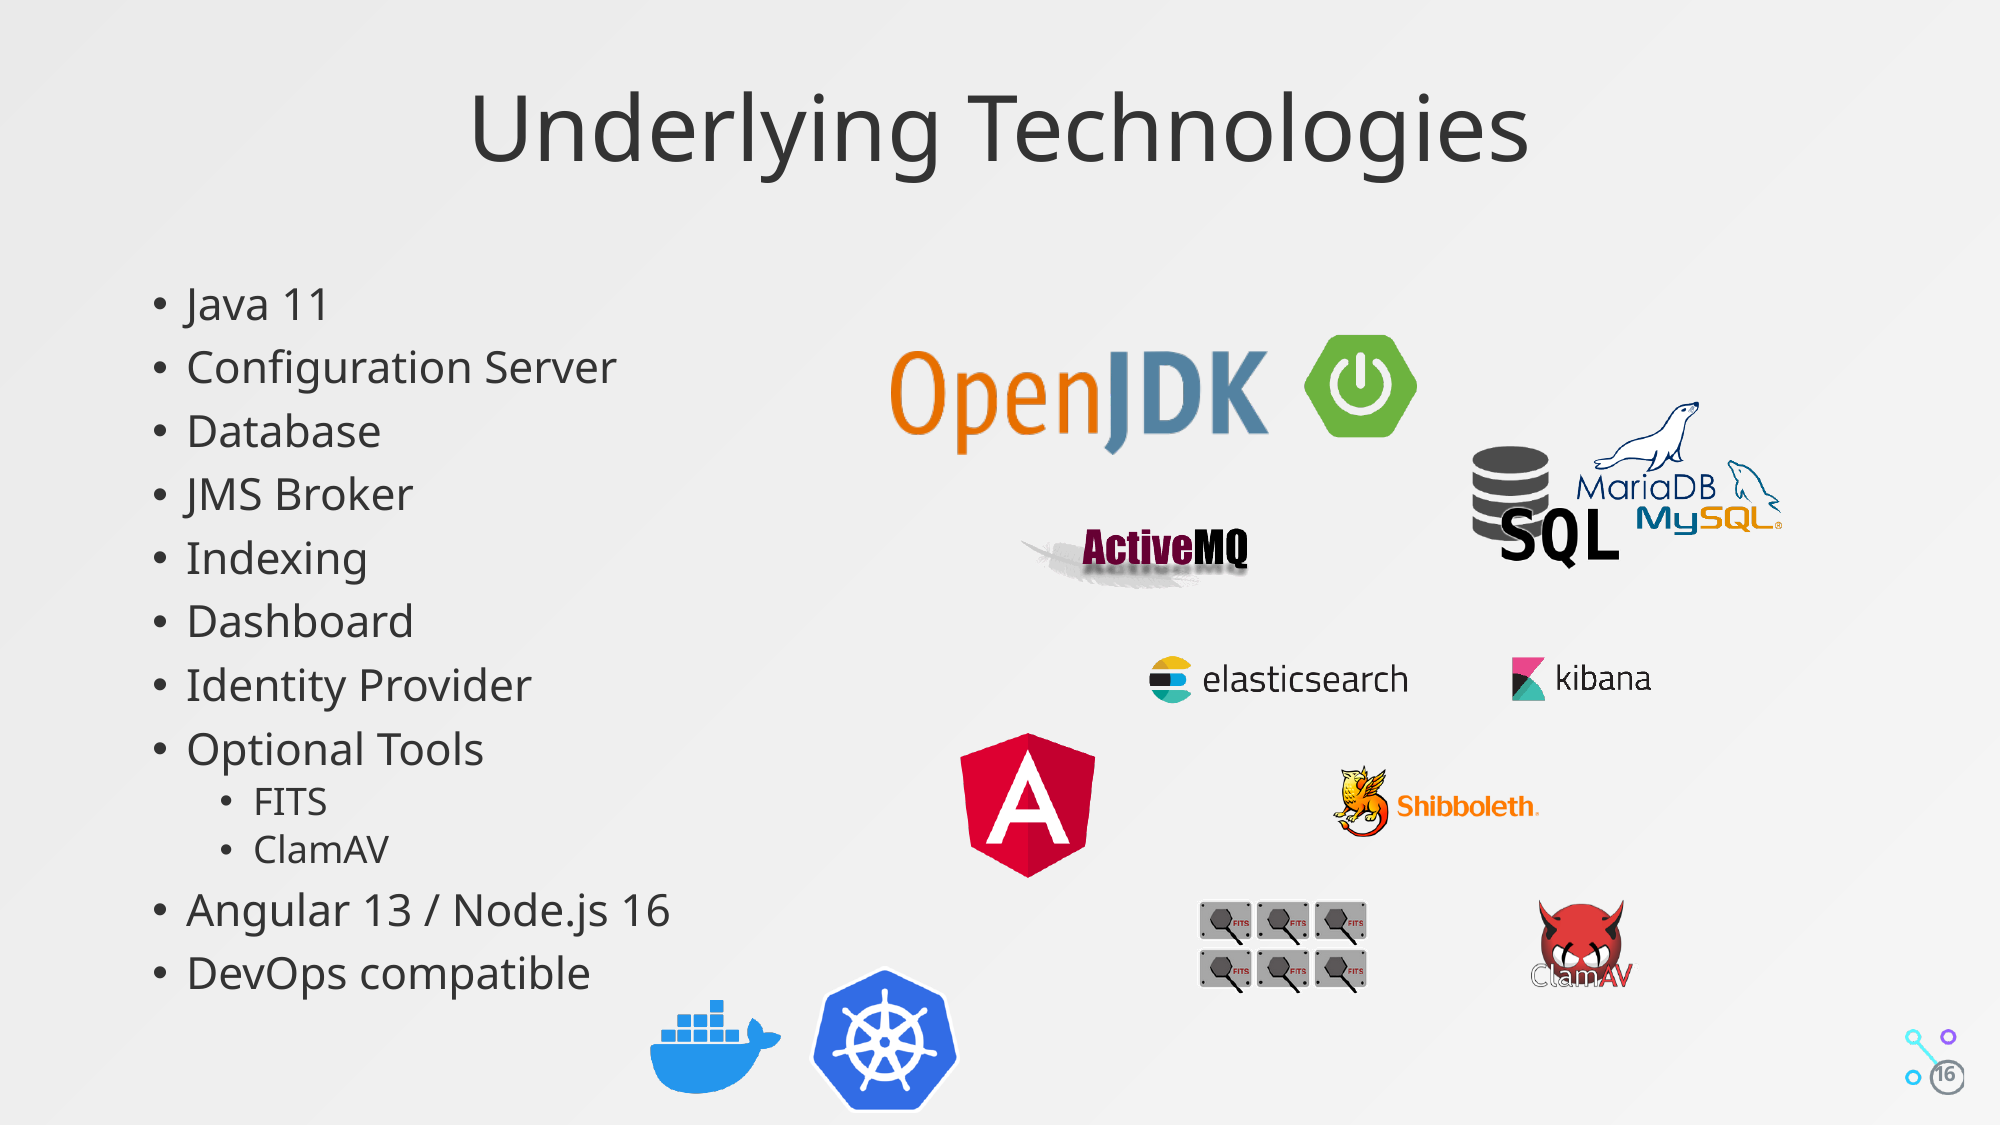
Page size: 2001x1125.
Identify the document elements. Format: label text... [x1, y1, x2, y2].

picture [1197, 898, 1369, 995]
picture [640, 971, 791, 1122]
picture [809, 966, 960, 1113]
picture [937, 711, 1118, 892]
picture [1509, 883, 1654, 1001]
list Java 11 Configuration Server Database JMS Broker Indexing Dashboard Identity Provider Optional Tools FITS ClamAV Angular 13 / Node.js 16 DevOps compatible [137, 274, 1863, 1014]
picture [1134, 641, 1423, 718]
picture [1296, 326, 1425, 445]
picture [891, 351, 1269, 455]
slide_number 16 [1912, 1051, 1977, 1099]
title Underlying Technologies [137, 59, 1863, 205]
picture [1017, 521, 1258, 593]
picture [1497, 640, 1666, 718]
picture [1469, 399, 1782, 579]
picture [1333, 765, 1539, 837]
